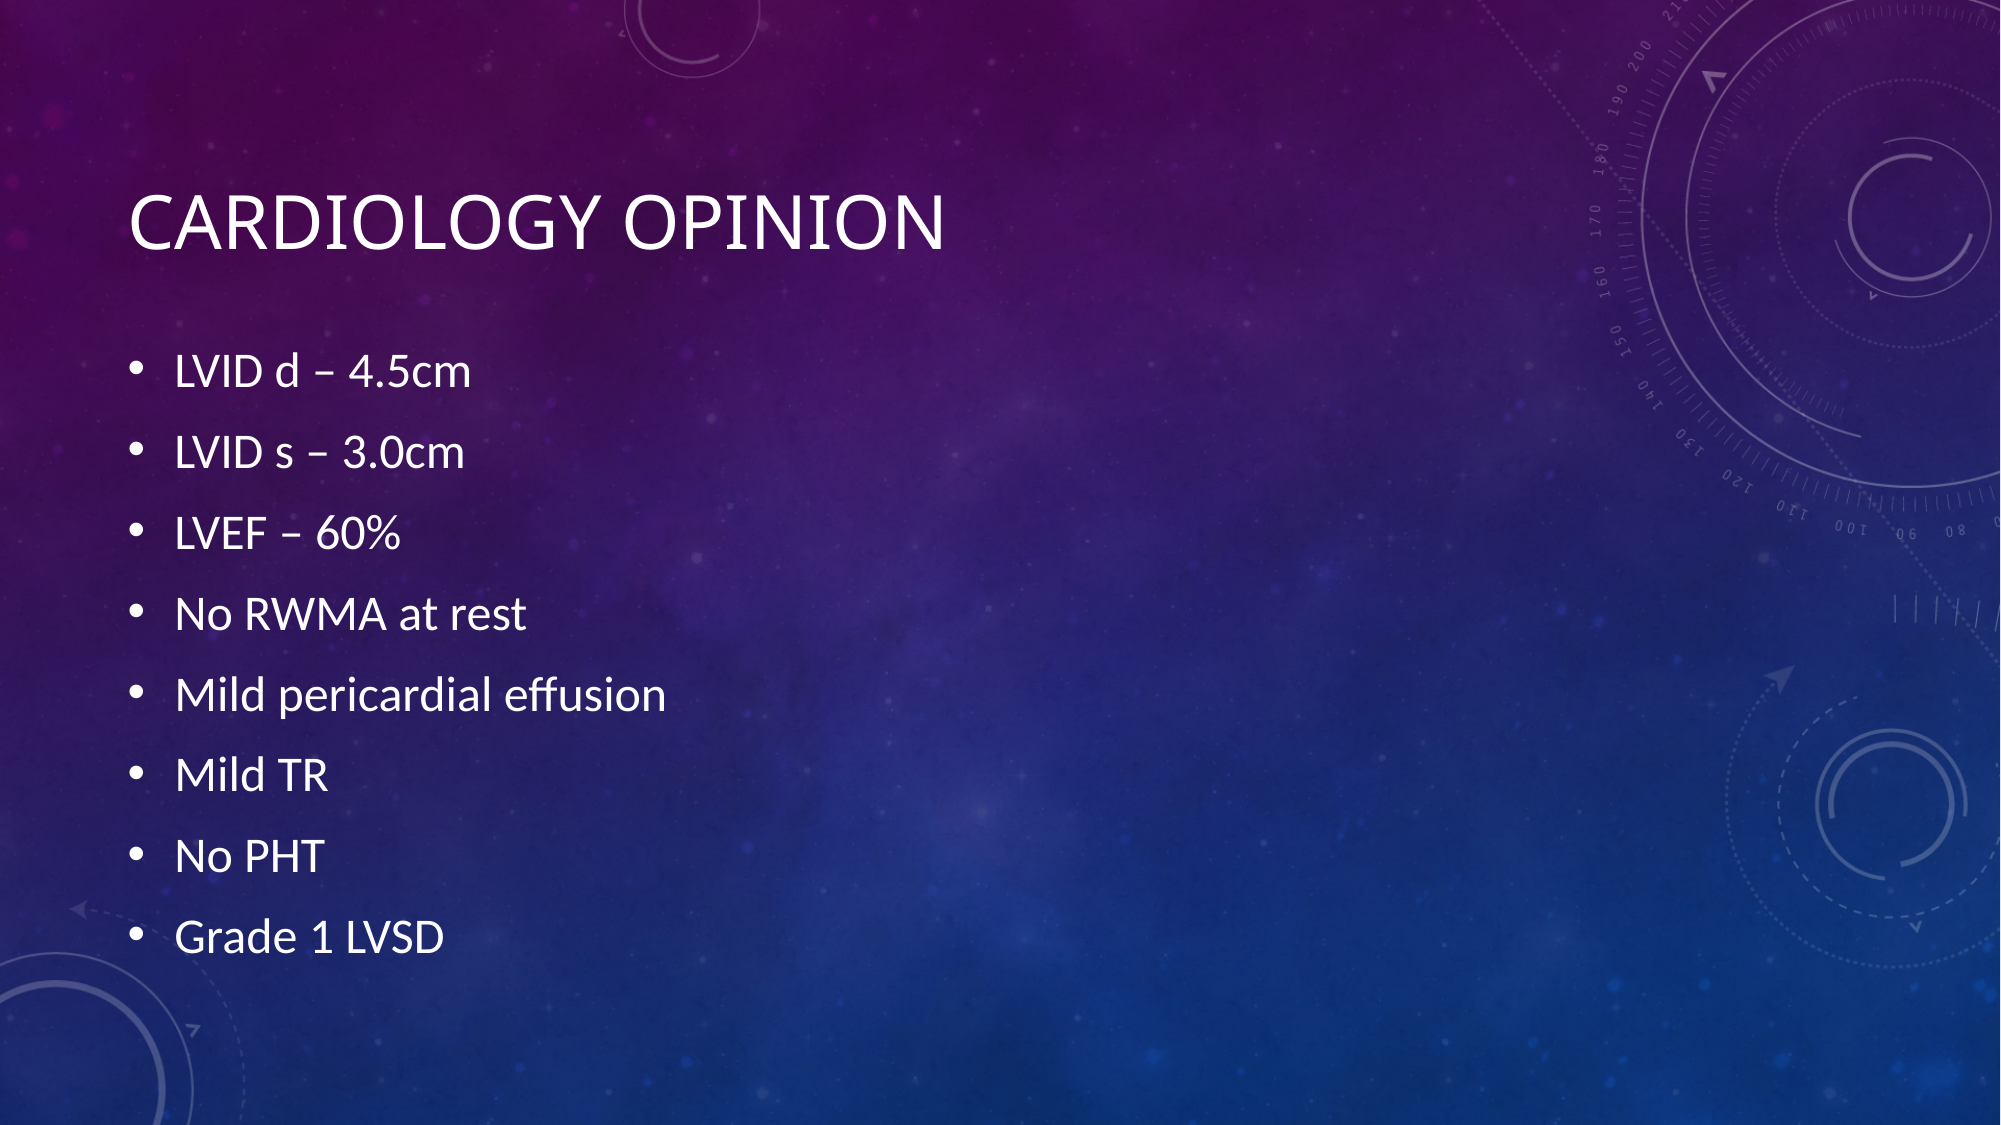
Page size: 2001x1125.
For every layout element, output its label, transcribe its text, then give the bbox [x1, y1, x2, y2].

picture [0, 0, 2001, 1125]
title Cardiology opinion [112, 99, 1775, 339]
list LVID d – 4.5cm LVID s – 3.0cm LVEF – 60% No RWMA at rest Mild pericardial effusion Mild TR No PHT Grade 1 LVSD [112, 351, 1775, 950]
